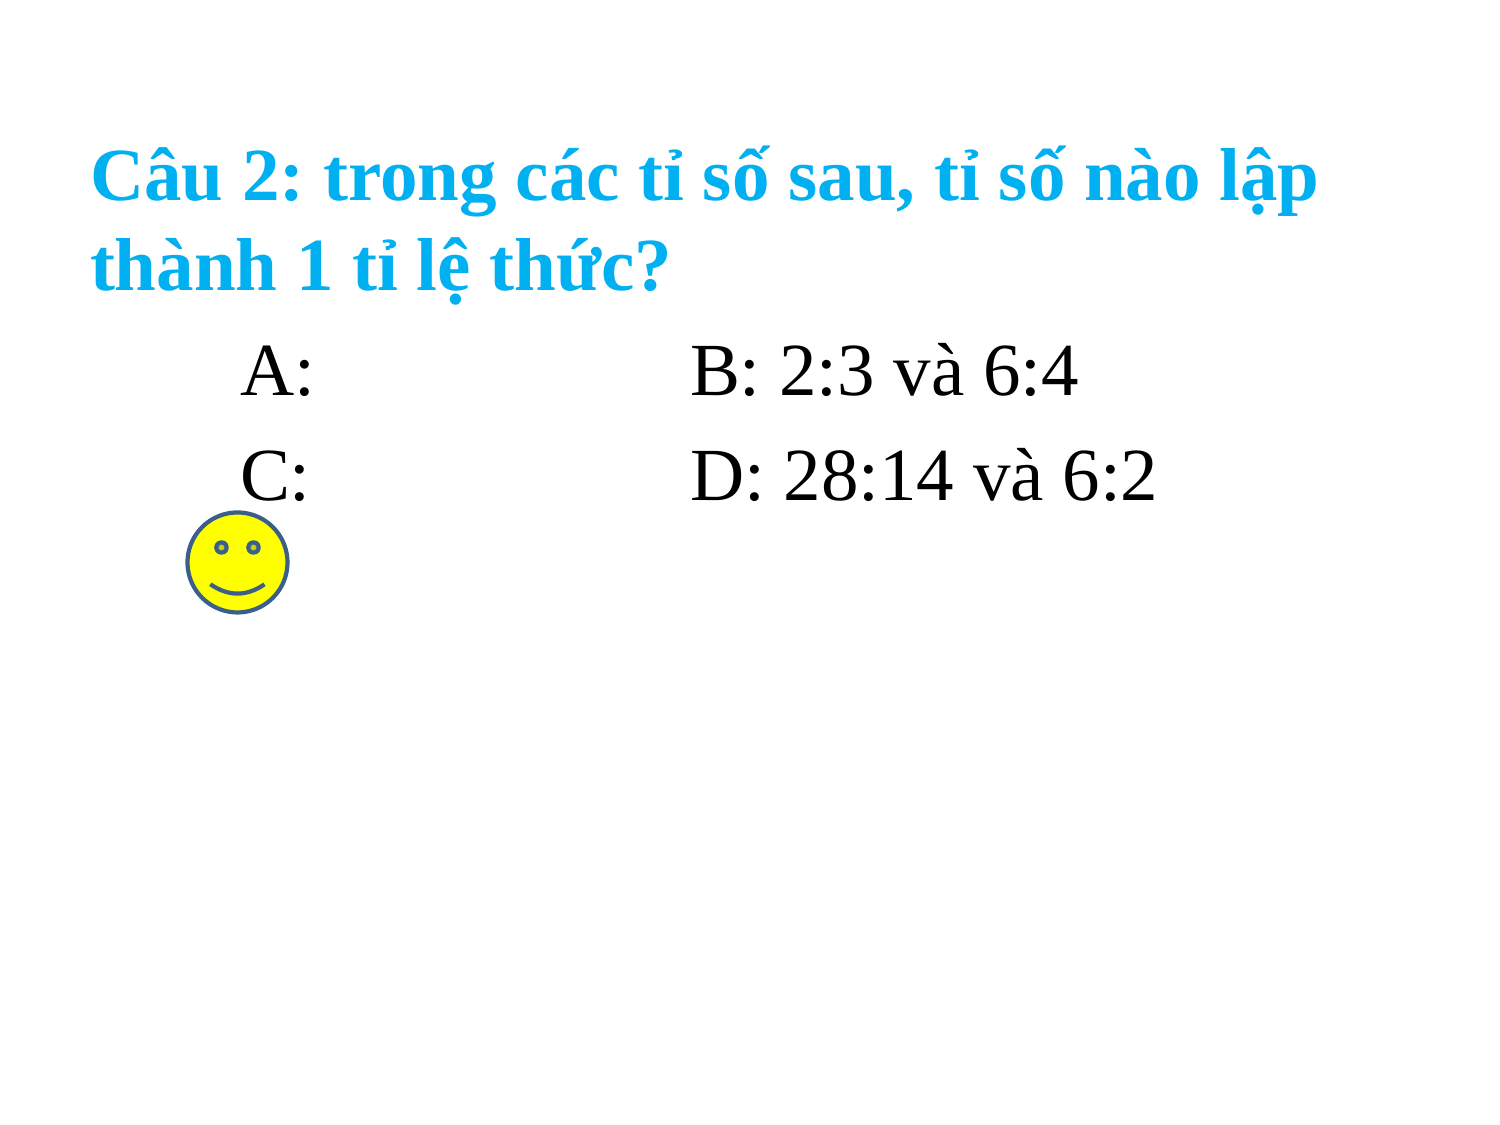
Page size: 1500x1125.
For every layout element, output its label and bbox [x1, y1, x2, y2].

text_box [185, 510, 290, 615]
